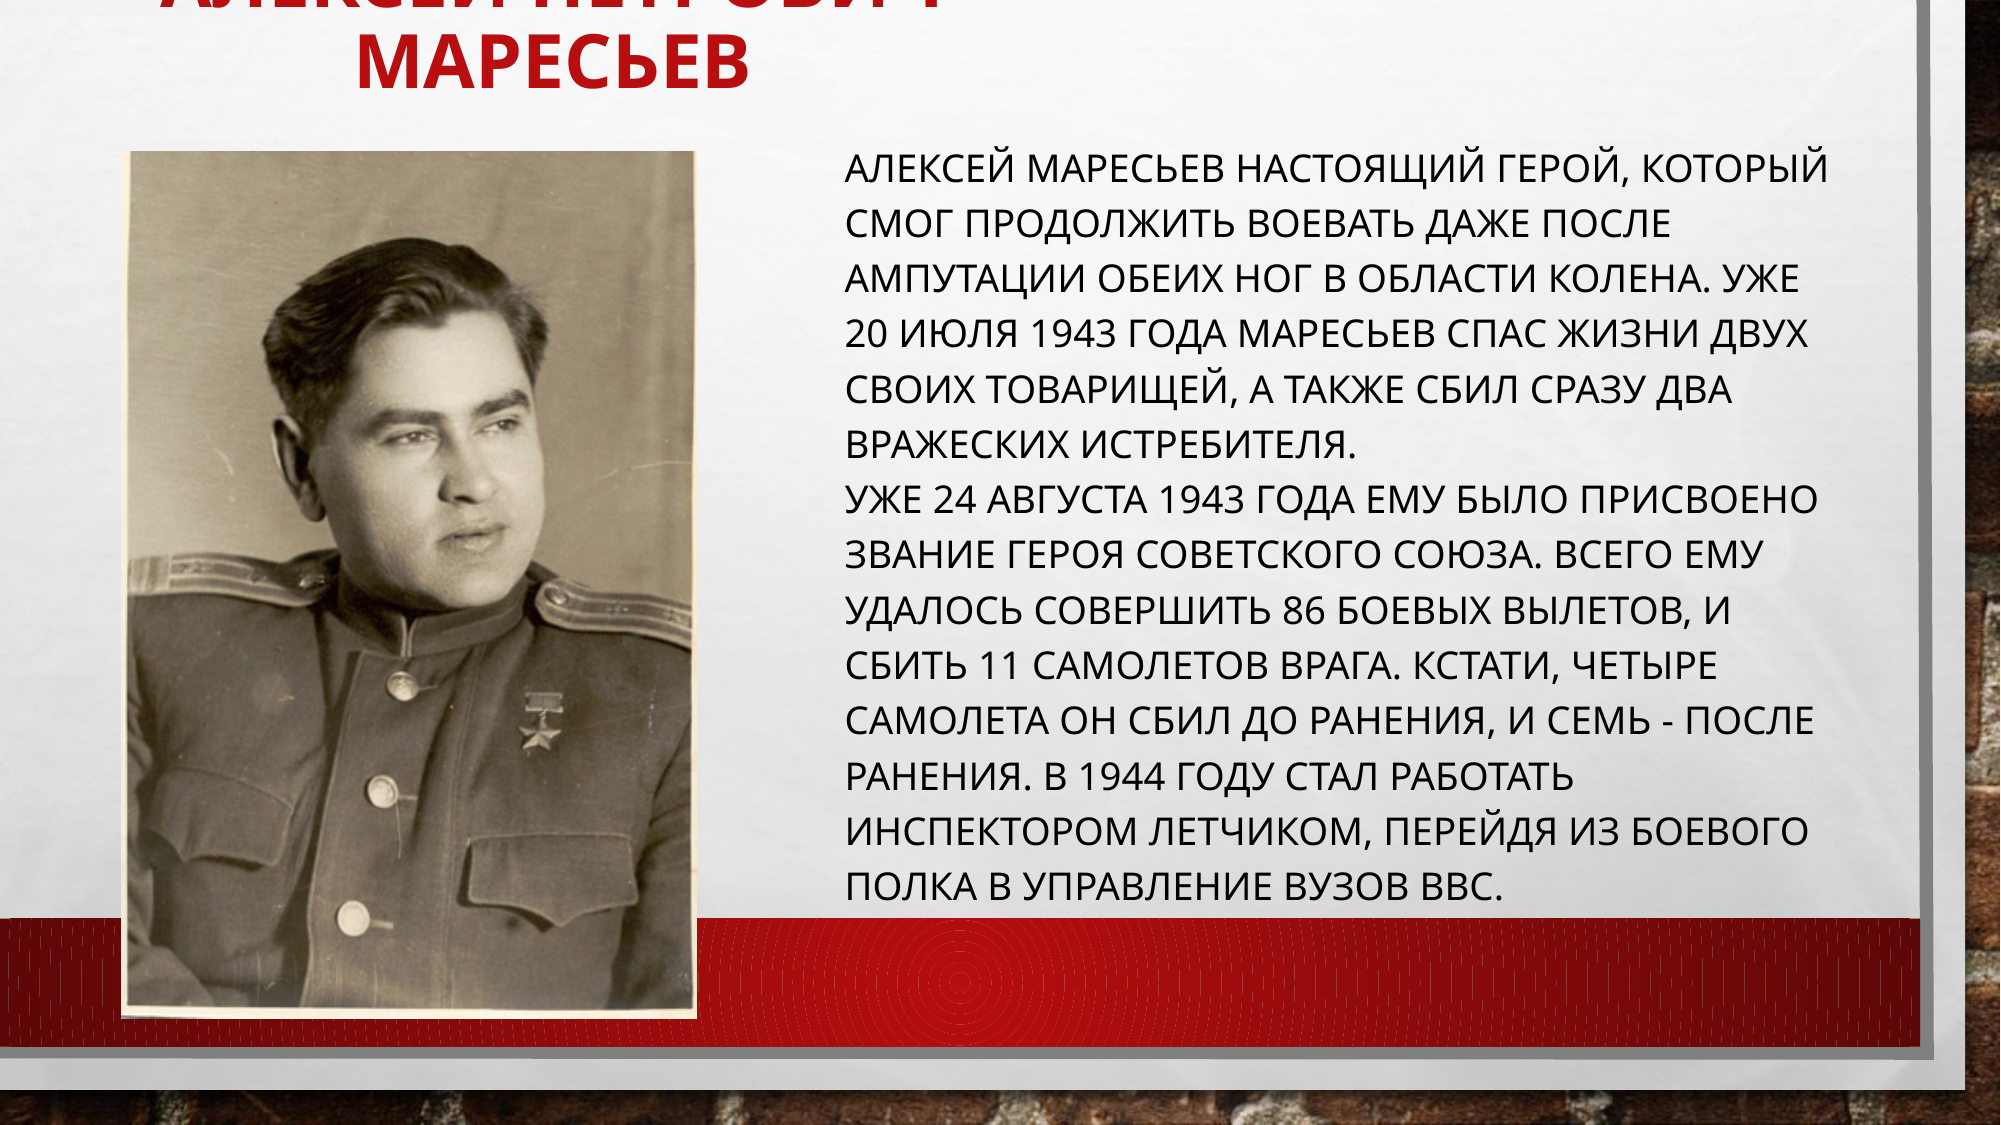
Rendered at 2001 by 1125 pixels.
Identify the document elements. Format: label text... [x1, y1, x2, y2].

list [120, 151, 698, 1019]
title Алексей Петрович Маресьев [0, 0, 1106, 112]
list Алексей Маресьев настоящий герой, который смог продолжить воевать даже после ампутации обеих ног в области колена. Уже 20 июля 1943 года Маресьев спас жизни двух своих товарищей, а также сбил сразу два вражеских истребителя. Уже 24 августа 1943 года ему было присвоено звание Героя Советского Союза. Всего ему удалось совершить 86 боевых вылетов, и сбить 11 самолетов врага. Кстати, четыре самолета он сбил до ранения, и семь - после ранения. В 1944 году стал работать инспектором летчиком, перейдя из боевого полка в управление Вузов ВВС. [829, 127, 1864, 933]
picture [0, 0, 2000, 1125]
